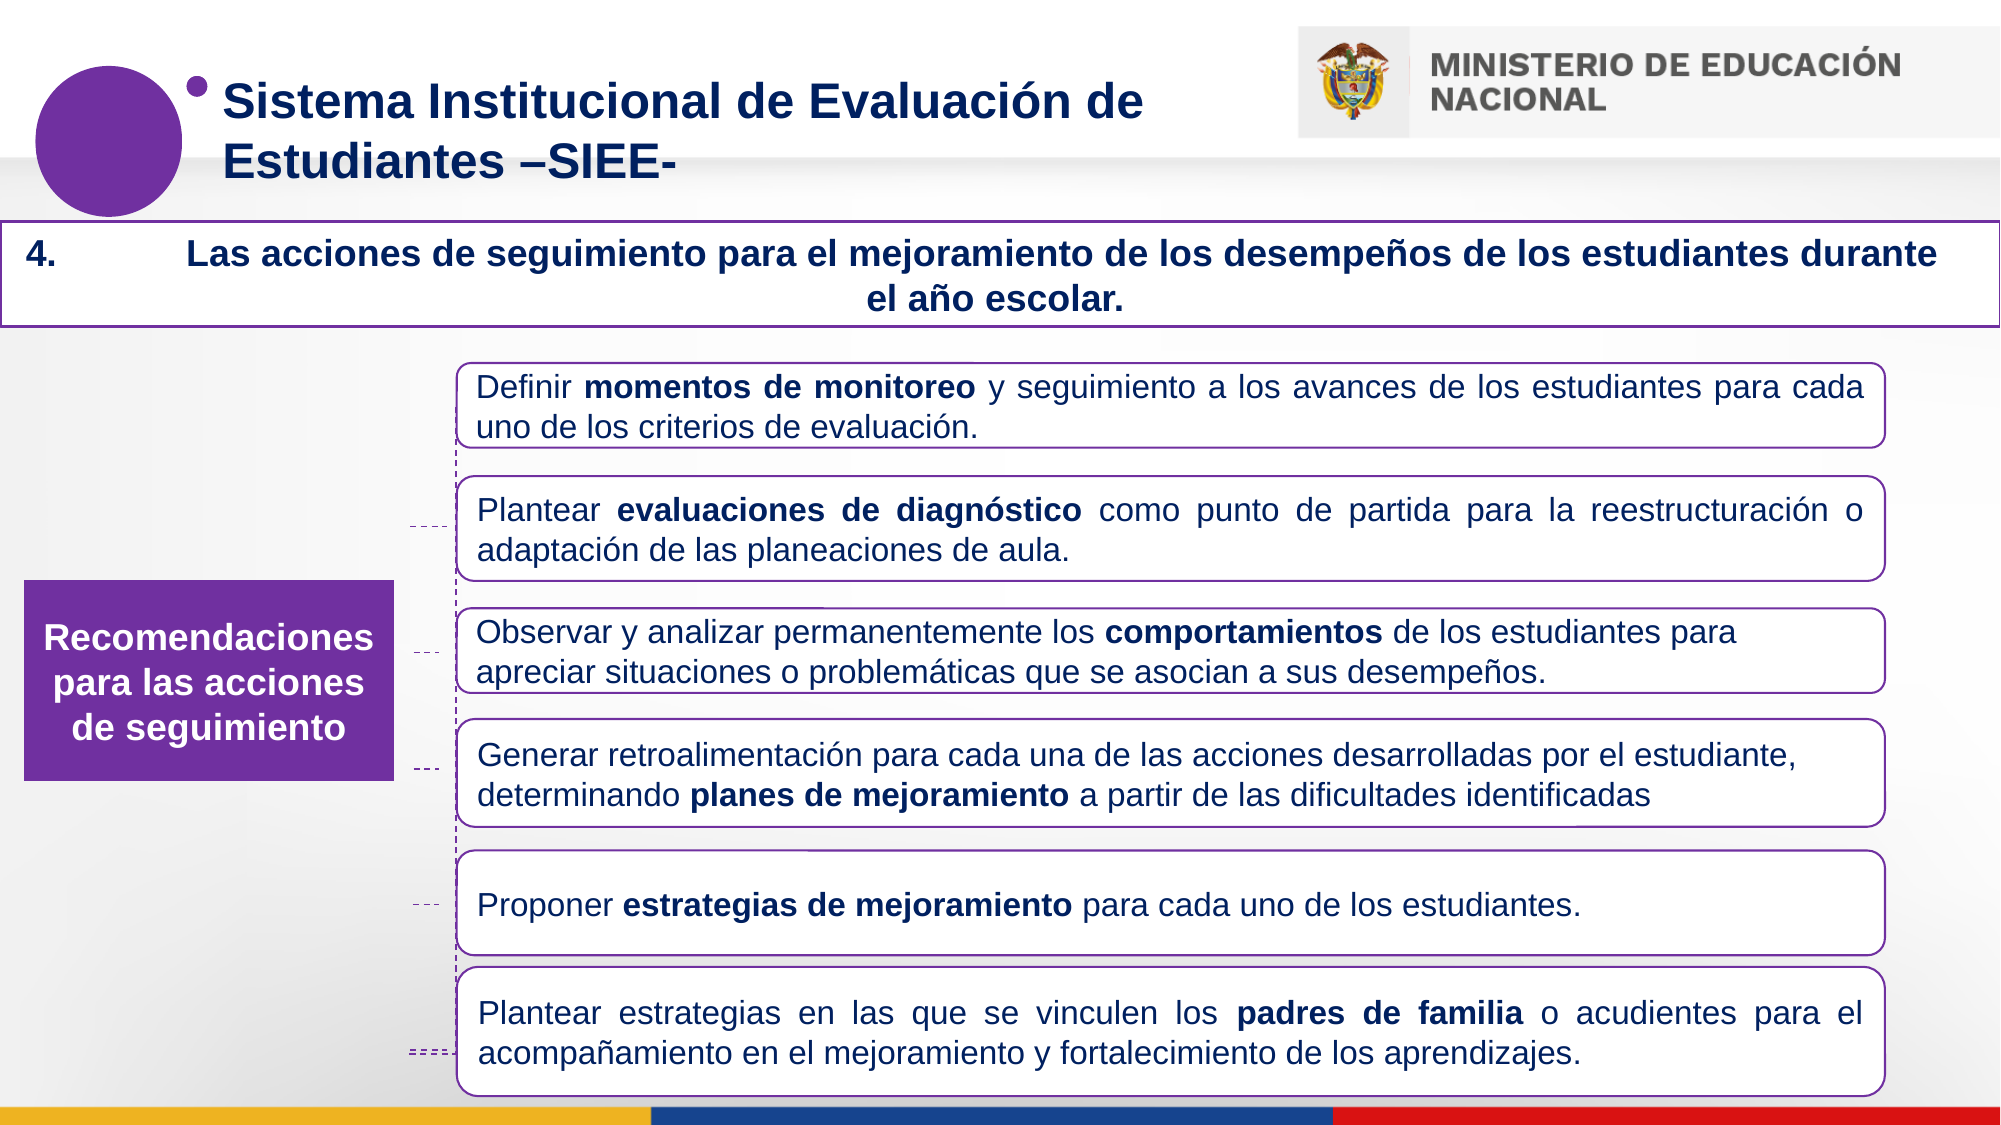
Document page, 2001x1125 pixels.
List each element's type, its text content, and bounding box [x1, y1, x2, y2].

text_box [84, 65, 133, 70]
text_box [35, 70, 182, 217]
text_box Generar retroalimentación para cada una de las acciones desarrolladas por el estudiante, determinando planes de mejoramiento a partir de las dificultades identificadas [456, 718, 1885, 827]
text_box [108, 706, 758, 754]
text_box Observar y analizar permanentemente los comportamientos de los estudiantes para apreciar situaciones o problemáticas que se asocian a sus desempeños. [456, 608, 1885, 693]
picture [0, 0, 2001, 1125]
text_box Recomendaciones para las acciones de seguimiento [24, 580, 393, 781]
text_box Plantear estrategias en las que se vinculen los padres de familia o acudientes para el acompañamiento en el mejoramiento y fortalecimiento de los aprendizajes. [456, 966, 1885, 1097]
text_box [186, 76, 208, 97]
text_box Plantear evaluaciones de diagnóstico como punto de partida para la reestructuración o adaptación de las planeaciones de aula. [456, 476, 1885, 581]
text_box Proponer estrategias de mejoramiento para cada uno de los estudiantes. [456, 850, 1885, 956]
text_box Definir momentos de monitoreo y seguimiento a los avances de los estudiantes para cada uno de los criterios de evaluación. [456, 363, 1885, 448]
text_box Sistema Institucional de Evaluación de Estudiantes –SIEE- [207, 61, 1348, 197]
text_box 4. Las acciones de seguimiento para el mejoramiento de los desempeños de los estudiantes durante el año escolar. [0, 221, 2000, 327]
